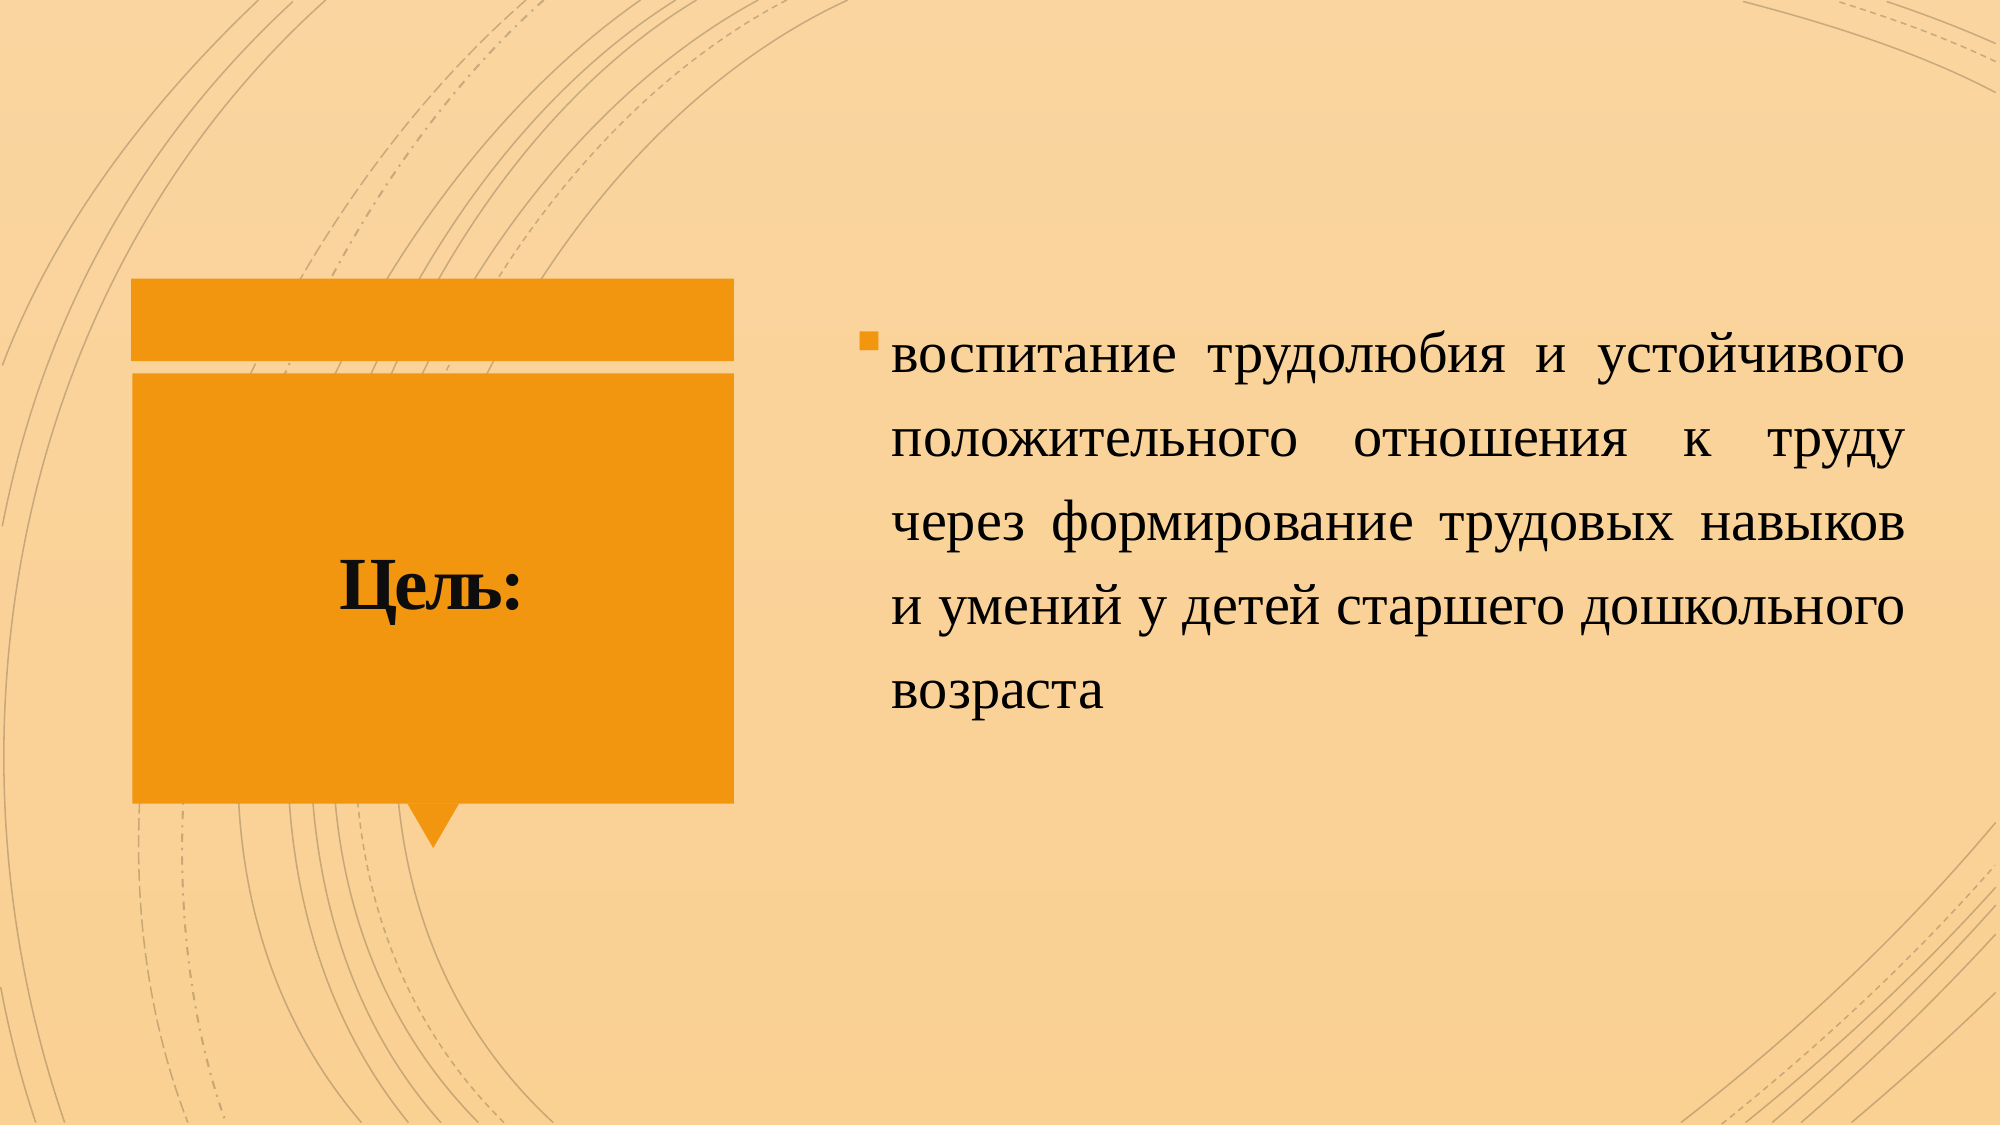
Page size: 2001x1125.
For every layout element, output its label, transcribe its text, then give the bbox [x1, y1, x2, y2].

text_box воспитание трудолюбия и устойчивого положительного отношения к труду через формирование трудовых навыков и умений у детей старшего дошкольного возраста [839, 131, 1922, 993]
text_box Цель: [145, 385, 720, 789]
